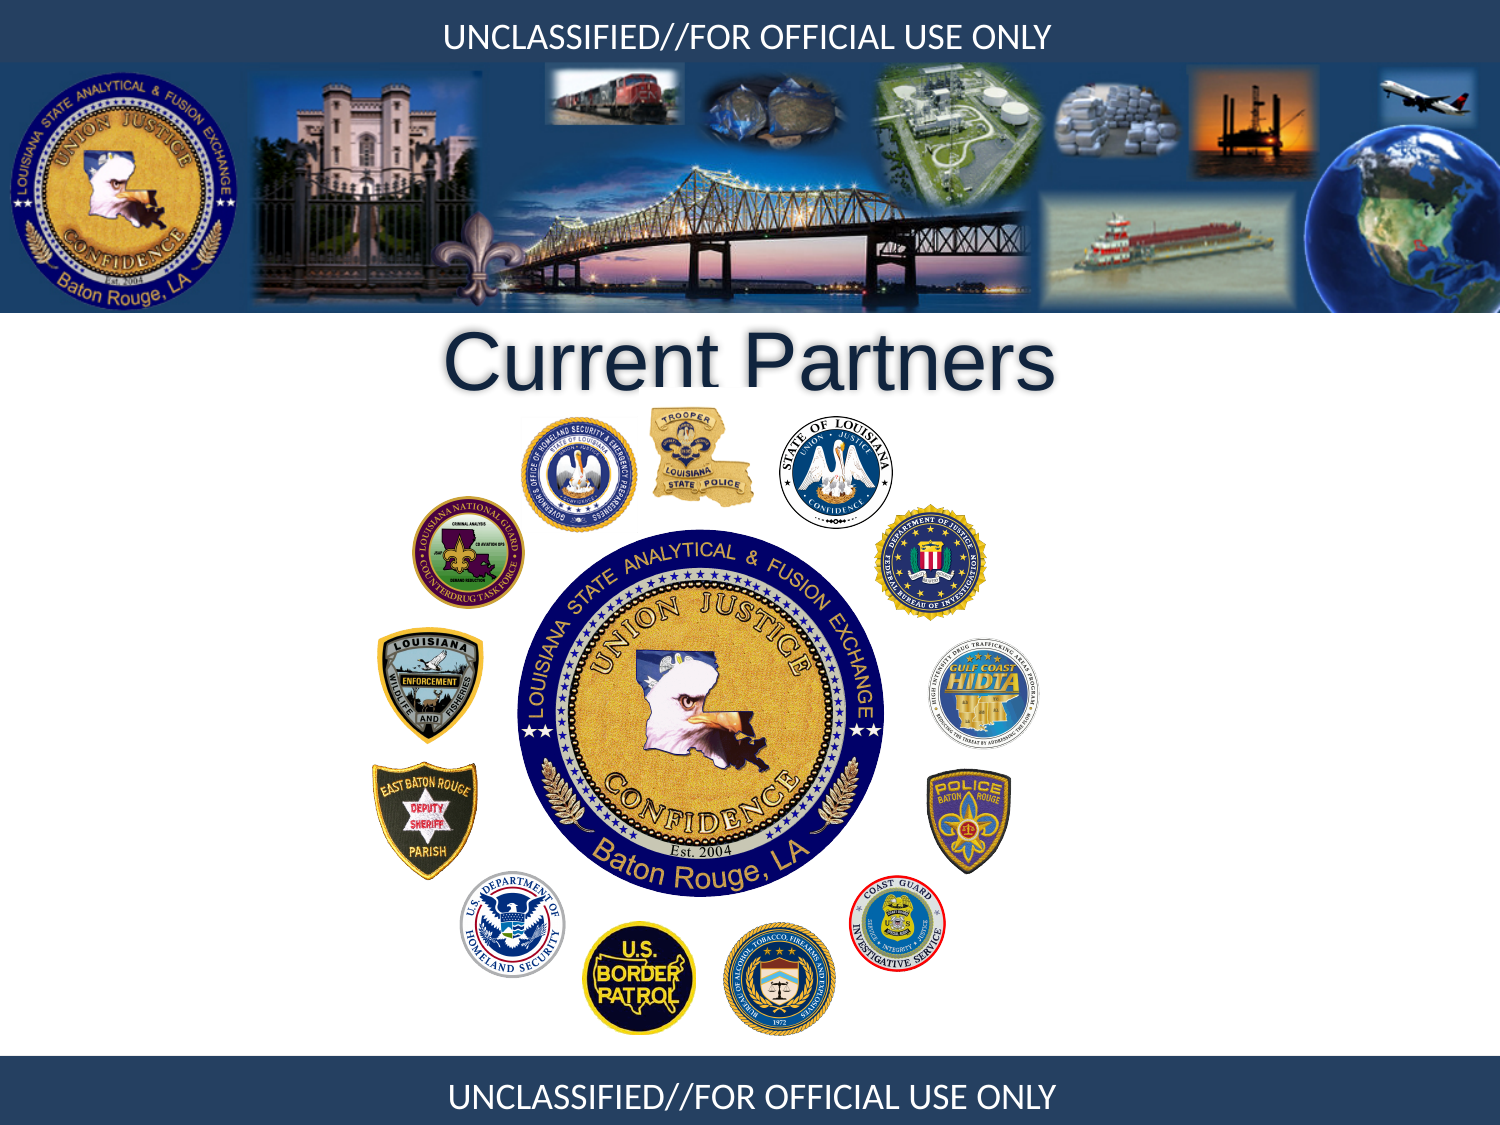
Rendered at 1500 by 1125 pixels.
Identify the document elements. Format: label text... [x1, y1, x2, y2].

text_box [0, 1060, 1500, 1125]
picture [0, 387, 1500, 1060]
text_box [0, 0, 1500, 61]
picture [0, 62, 1500, 313]
text_box Current Partners [0, 320, 1500, 415]
text_box UNCLASSIFIED//FOR OFFICIAL USE ONLY [428, 4, 1068, 60]
text_box UNCLASSIFIED//FOR OFFICIAL USE ONLY [432, 1064, 1072, 1124]
